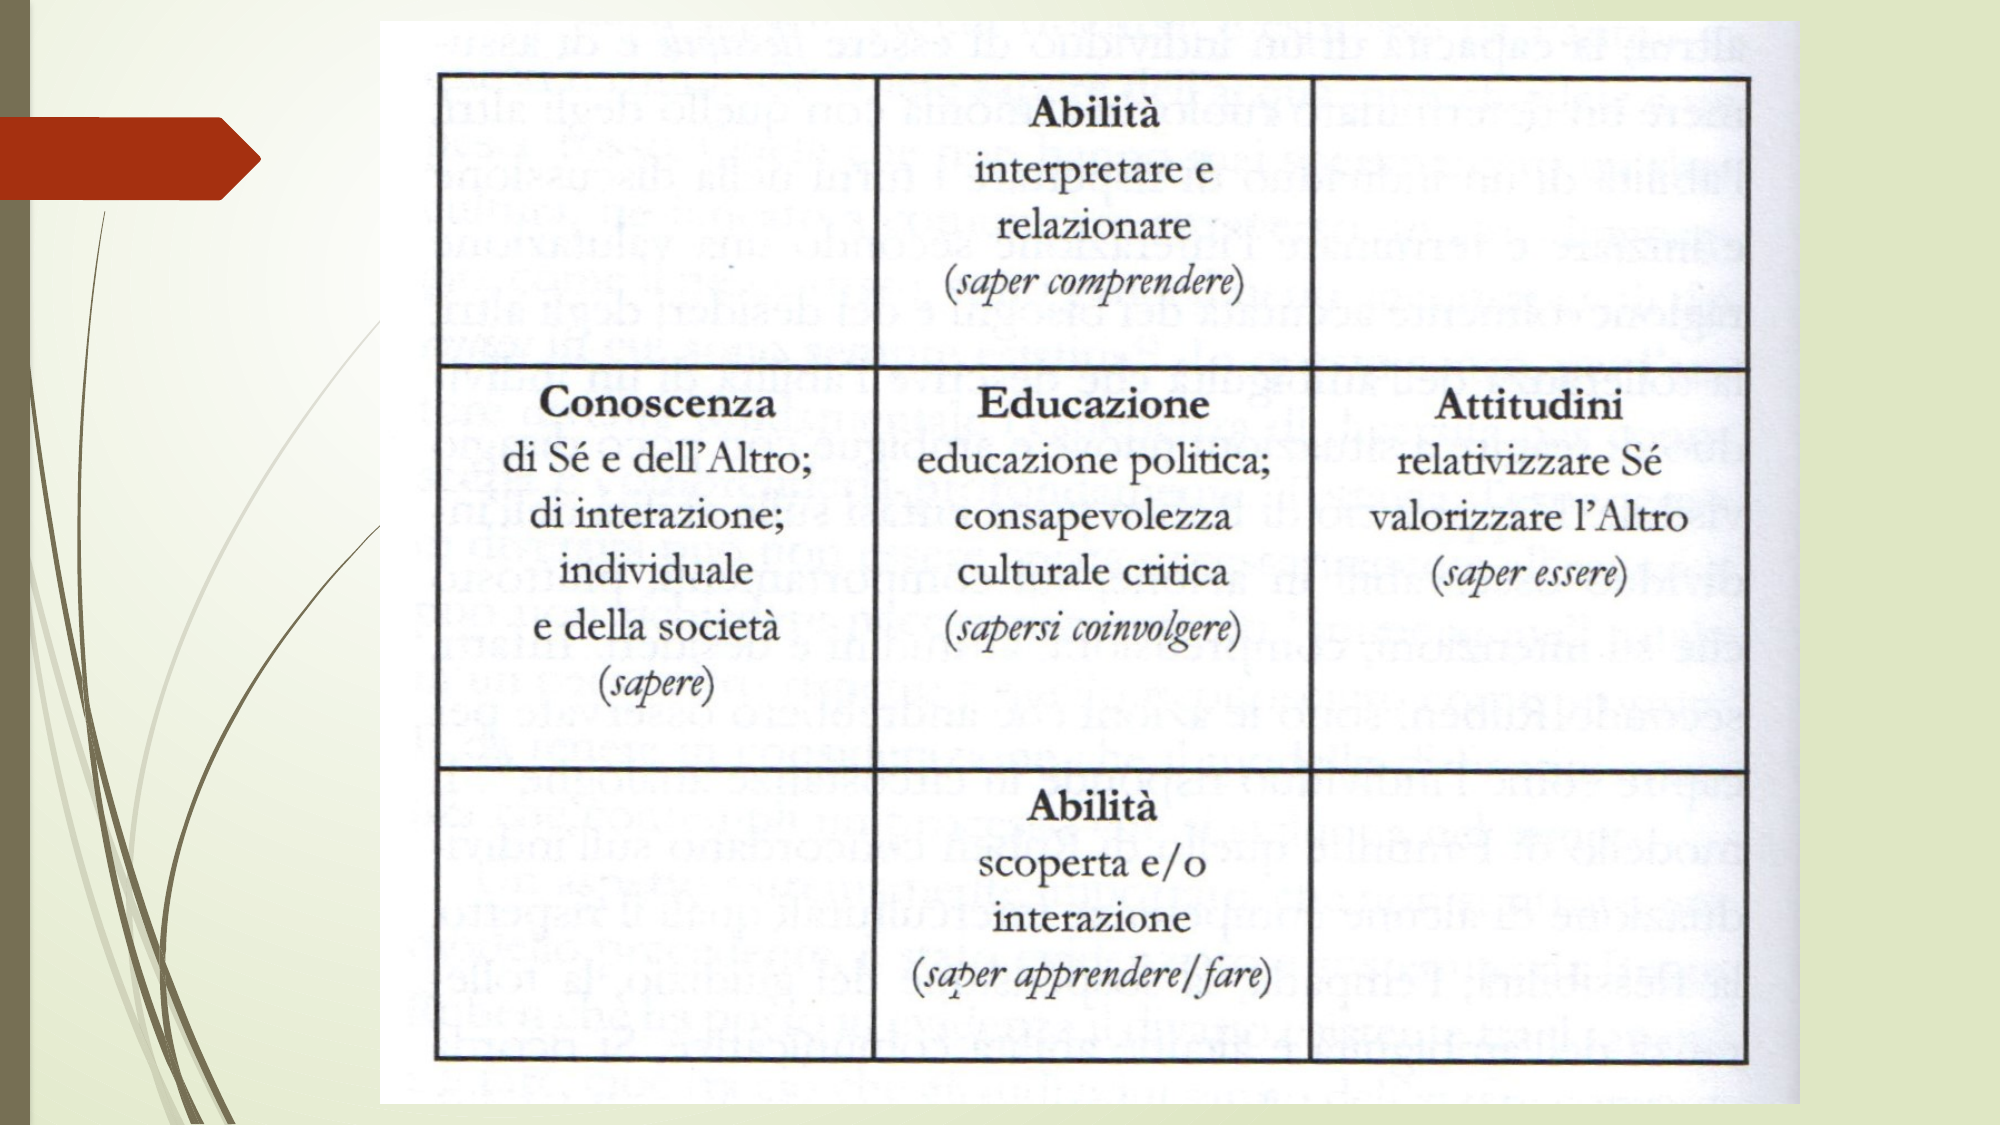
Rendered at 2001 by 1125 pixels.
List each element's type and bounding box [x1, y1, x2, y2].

picture [379, 21, 1801, 1104]
